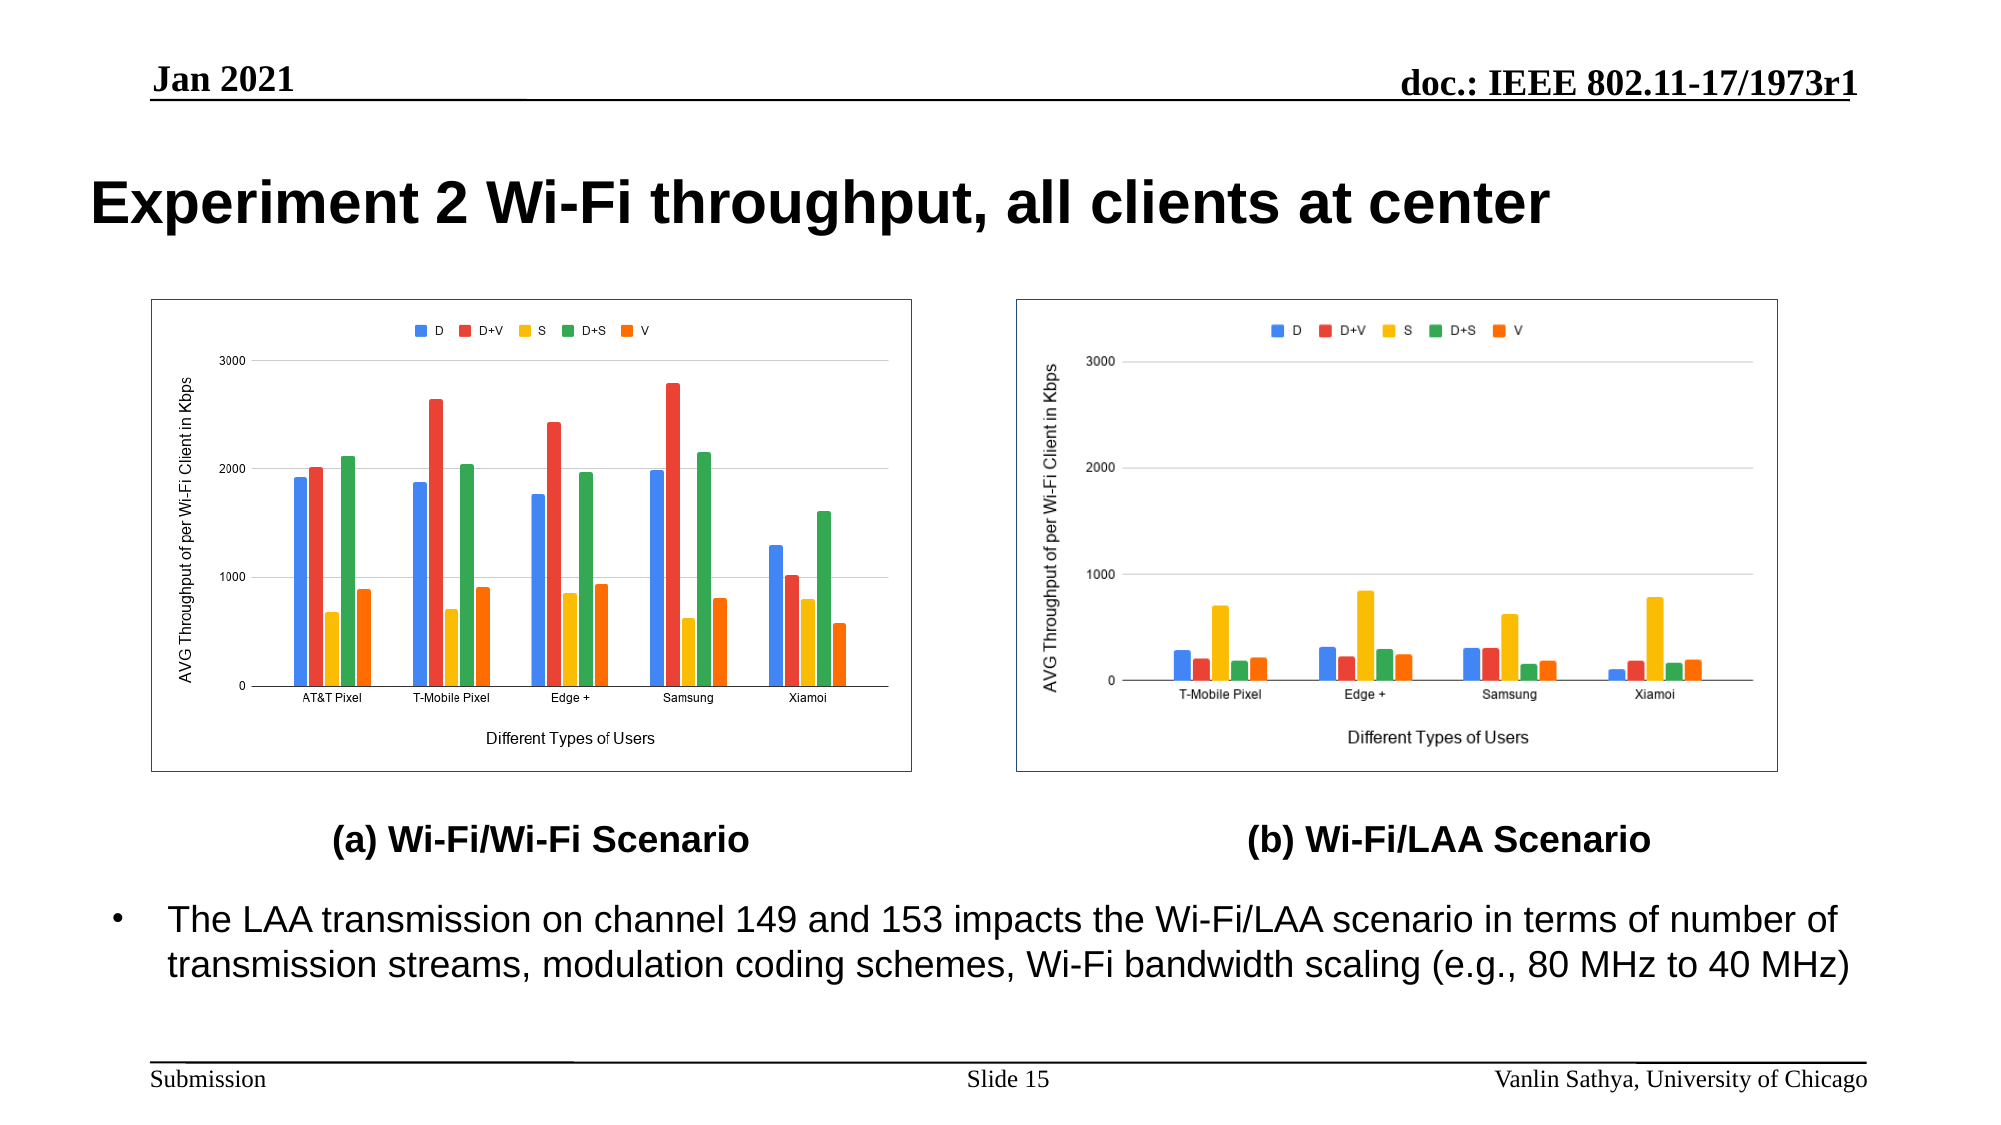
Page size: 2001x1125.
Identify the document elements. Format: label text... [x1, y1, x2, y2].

text_box Slide 15 [950, 1062, 1066, 1122]
text_box (b) Wi-Fi/LAA Scenario [1232, 807, 1848, 907]
text_box (a) Wi-Fi/Wi-Fi Scenario [317, 807, 933, 928]
text_box The LAA transmission on channel 149 and 153 impacts the Wi-Fi/LAA scenario in terms of number of transmission streams, modulation coding schemes, Wi-Fi bandwidth scaling (e.g., 80 MHz to 40 MHz) [96, 887, 1882, 1063]
text_box Jan 2021 [152, 54, 563, 100]
text_box Experiment 2 Wi-Fi throughput, all clients at center [74, 112, 1980, 288]
picture [1017, 299, 1777, 771]
text_box Vanlin Sathya, University of Chicago [1171, 1062, 1869, 1092]
picture [152, 299, 911, 771]
